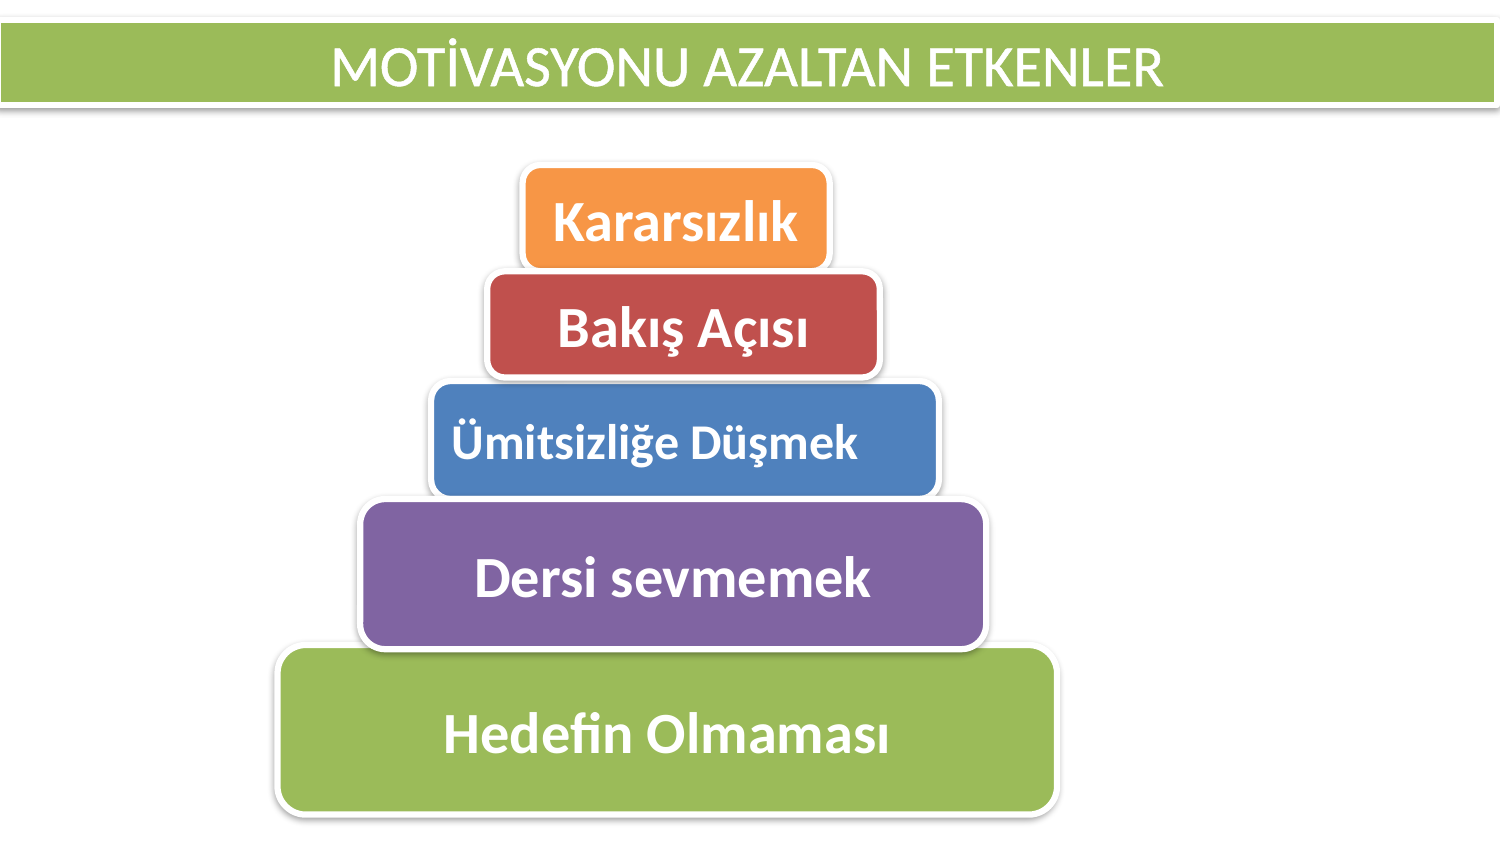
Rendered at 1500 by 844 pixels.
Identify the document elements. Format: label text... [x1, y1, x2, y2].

text_box Dersi sevmemek [356, 495, 990, 653]
text_box Hedefin Olmaması [274, 641, 1061, 818]
text_box MOTİVASYONU AZALTAN ETKENLER [0, 17, 1500, 108]
text_box Kararsızlık [519, 161, 833, 266]
text_box Ümitsizliğe Düşmek [427, 377, 943, 494]
text_box Bakış Açısı [484, 268, 884, 381]
